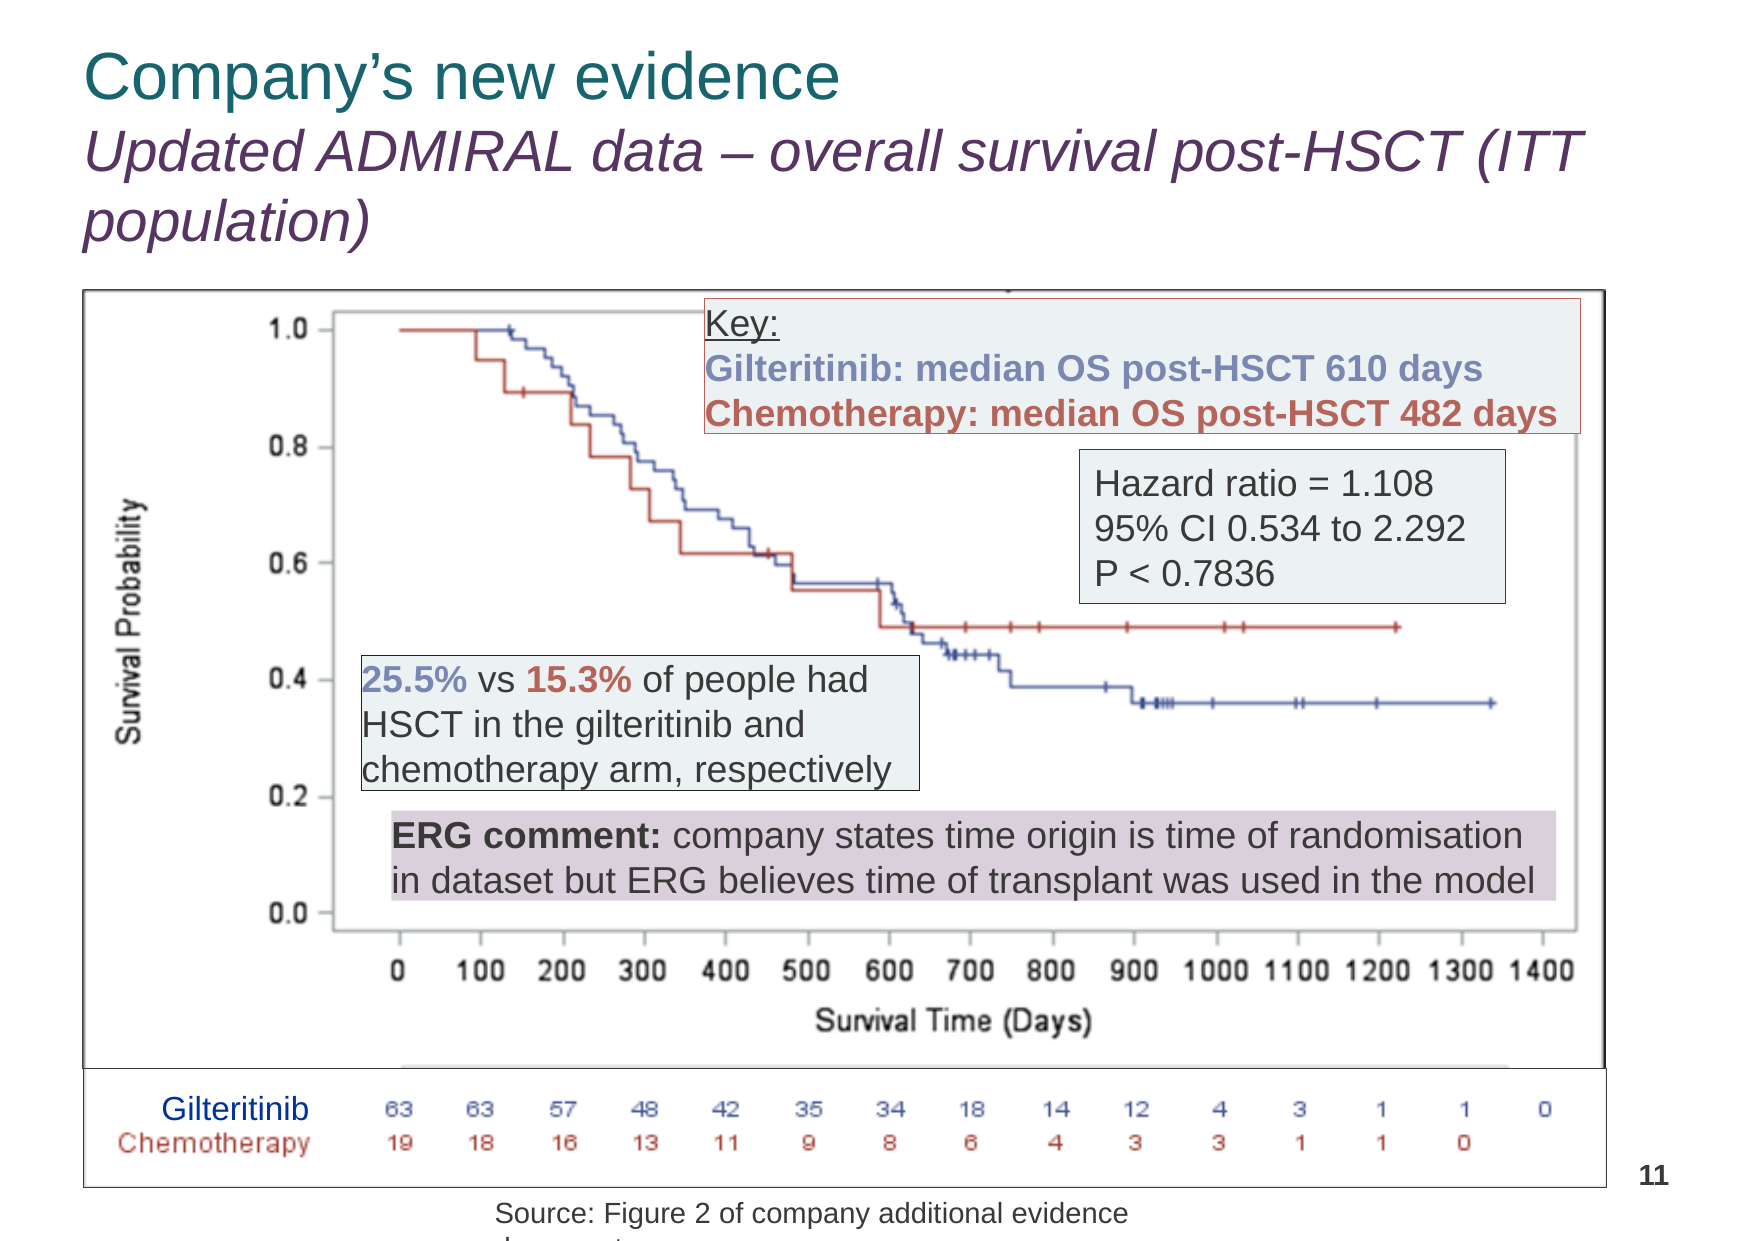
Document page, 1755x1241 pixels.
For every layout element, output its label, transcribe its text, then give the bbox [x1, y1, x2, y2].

title Company’s new evidence Updated ADMIRAL data – overall survival post-HSCT (ITT population) [83, 32, 1670, 159]
picture [81, 289, 1607, 1187]
slide_number 11 [1610, 1136, 1670, 1192]
text_box Source: Figure 2 of company additional evidence document [494, 1195, 1267, 1241]
